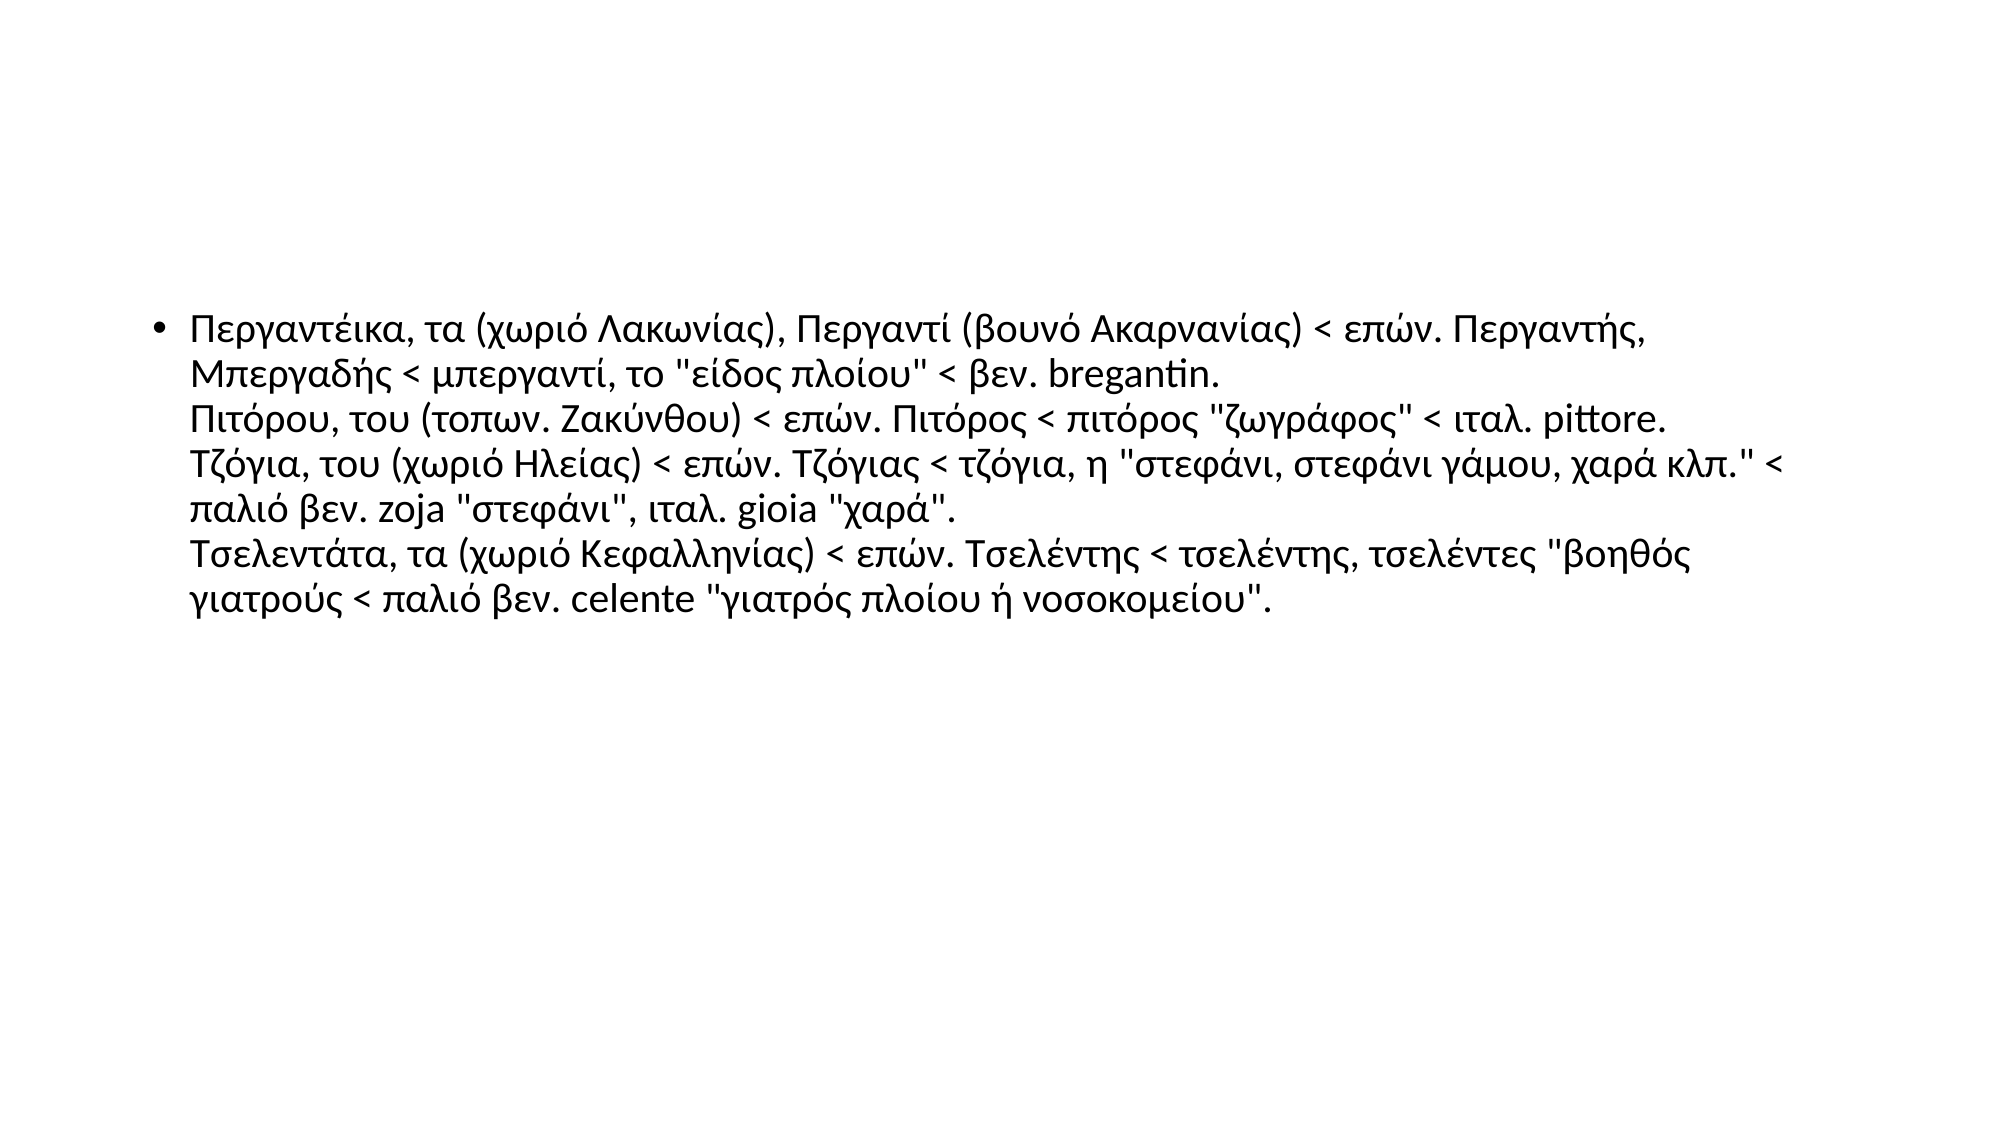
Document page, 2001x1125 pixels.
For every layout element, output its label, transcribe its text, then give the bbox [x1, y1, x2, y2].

list Περγαντέικα, τα (χωριό Λακωνίας), Περγαντί (βουνό Ακαρνανίας) < επών. Περγαντής, Μπεργαδής < μπεργαντί, το "είδος πλοίου" < βεν. bregantin. Πιτόρου, του (τοπων. Ζακύνθου) < επών. Πιτόρος < πιτόρος "ζωγράφος" < ιταλ. pittore. Τζόγια, του (χωριό Ηλείας) < επών. Τζόγιας < τζόγια, η "στεφάνι, στεφάνι γάμου, χαρά κλπ." < παλιό βεν. zoja "στεφάνι", ιταλ. gioia "χαρά". Τσελεντάτα, τα (χωριό Κεφαλληνίας) < επών. Τσελέντης < τσελέντης, τσελέντες "βοηθός γιατρούς < παλιό βεν. celente "γιατρός πλοίου ή νοσοκομείου". [137, 299, 1863, 1014]
